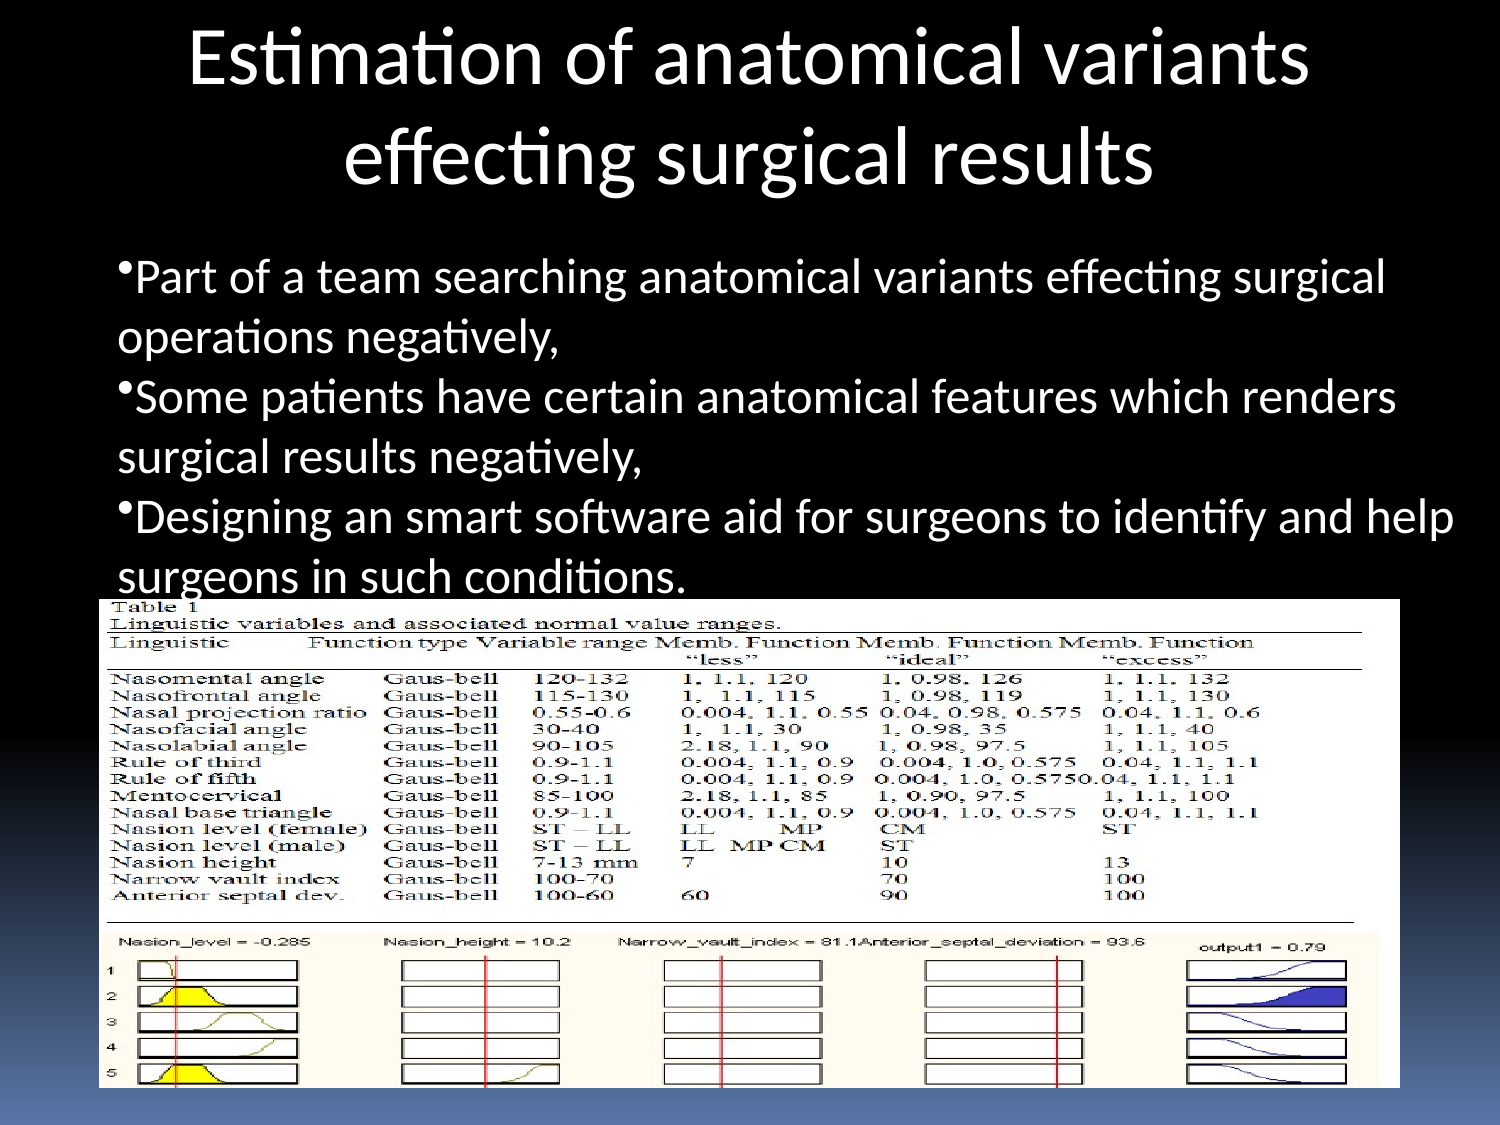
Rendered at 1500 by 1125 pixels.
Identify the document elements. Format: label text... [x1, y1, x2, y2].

text_box Estimation of anatomical variants effecting surgical results [0, 0, 1500, 201]
picture [99, 599, 1401, 1088]
text_box Part of a team searching anatomical variants effecting surgical operations negatively, Some patients have certain anatomical features which renders surgical results negatively, Designing an smart software aid for surgeons to identify and help surgeons in such conditions. [50, 214, 1500, 604]
